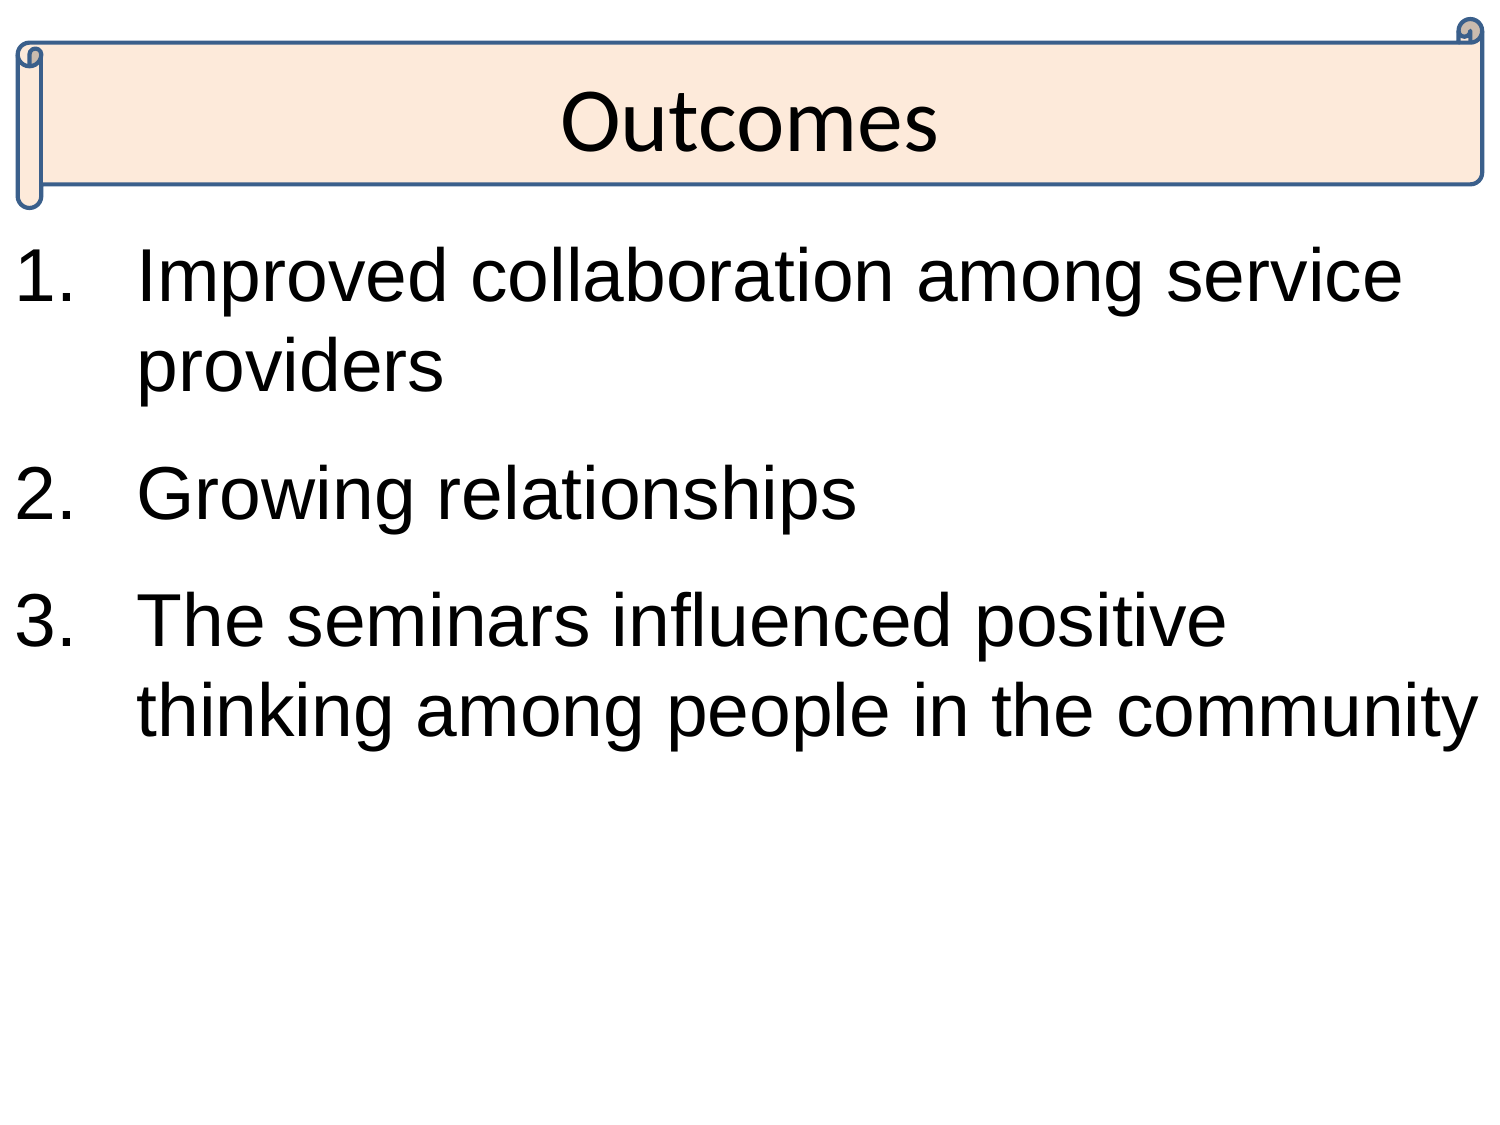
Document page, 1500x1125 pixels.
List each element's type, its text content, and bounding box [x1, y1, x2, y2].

title Outcomes [74, 20, 1426, 209]
text_box [15, 40, 74, 211]
text_box [1426, 16, 1485, 187]
text_box Improved collaboration among service providers Growing relationships The seminars influenced positive thinking among people in the community [0, 219, 1500, 759]
